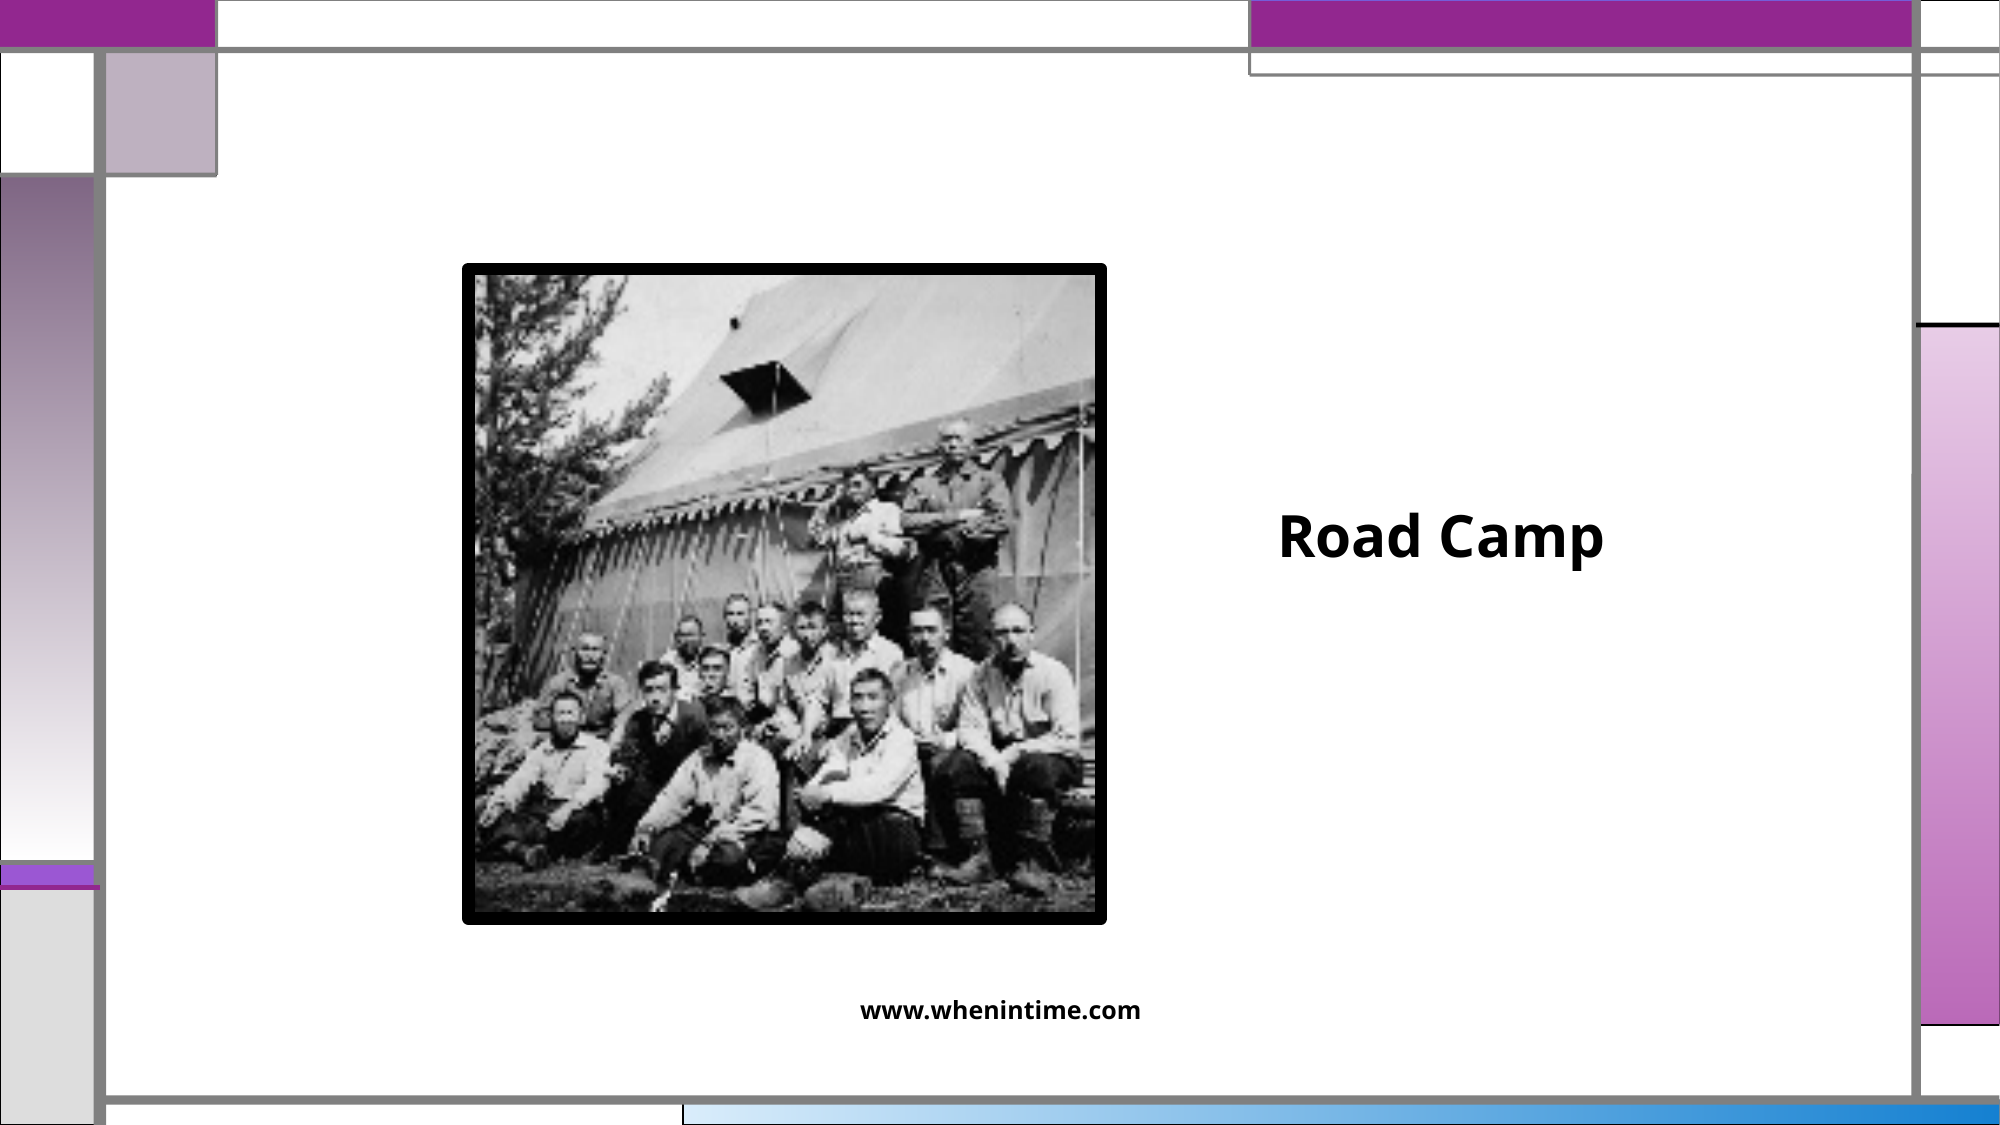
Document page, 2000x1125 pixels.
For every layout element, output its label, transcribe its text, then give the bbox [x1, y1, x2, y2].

list Road Camp [1262, 500, 1638, 588]
text_box www.whenintime.com [845, 987, 1157, 1033]
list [474, 274, 1095, 913]
